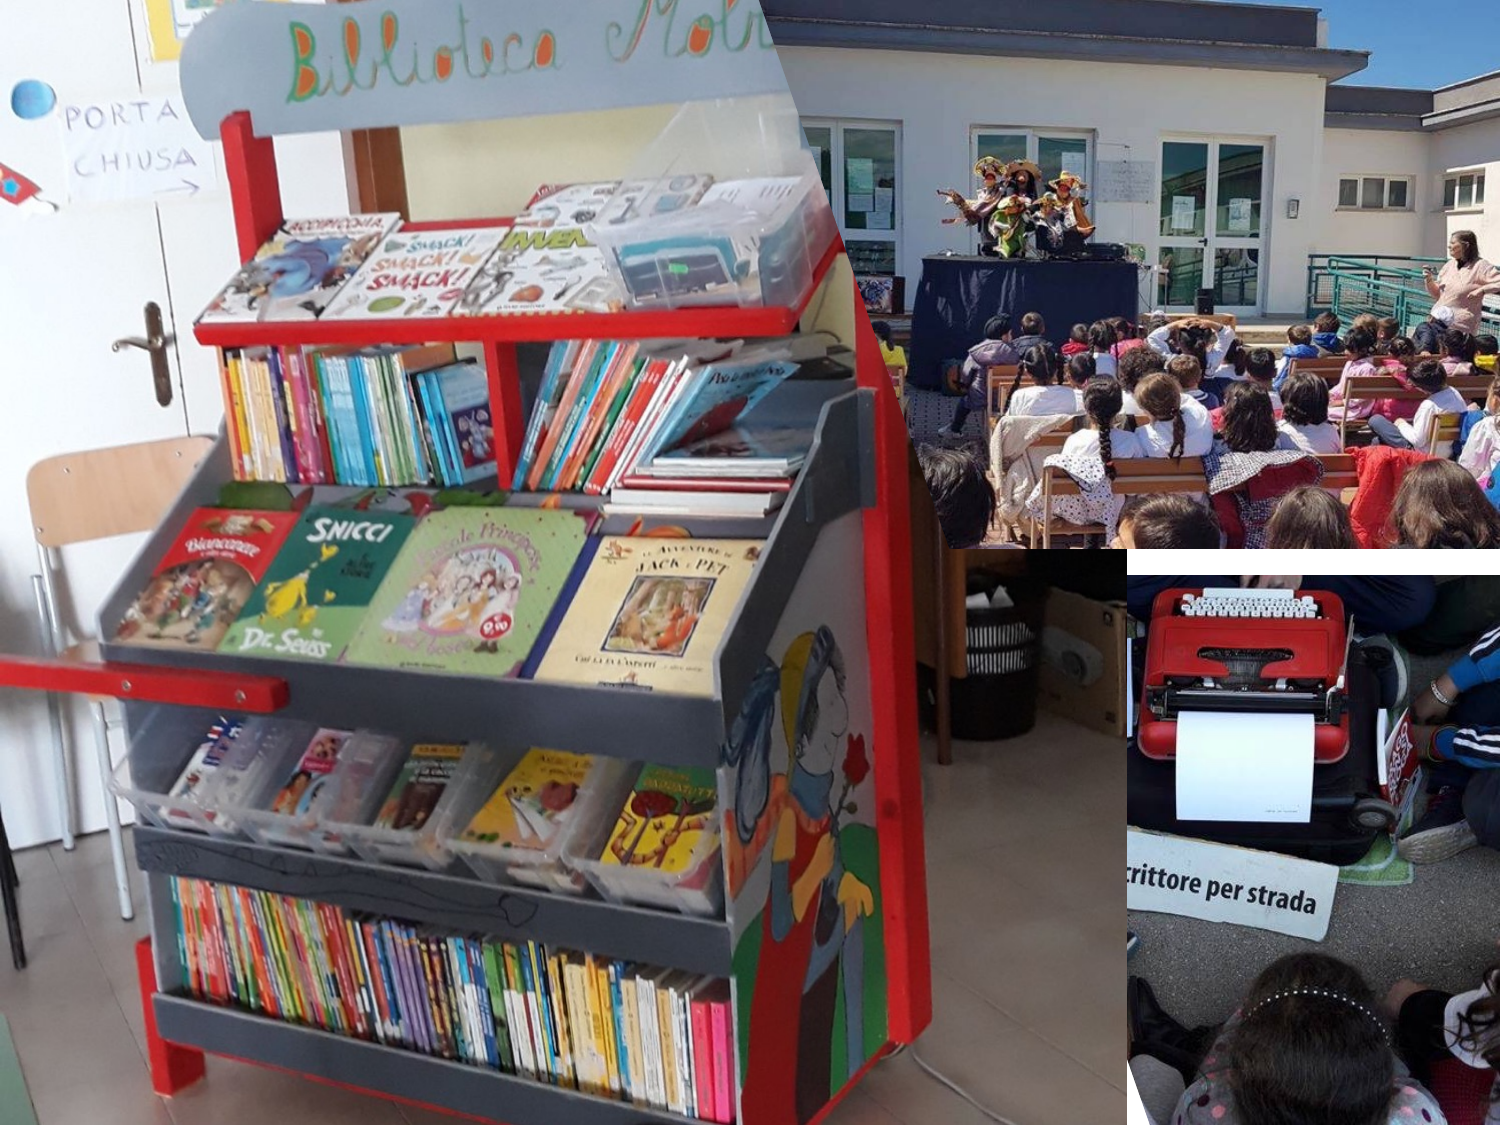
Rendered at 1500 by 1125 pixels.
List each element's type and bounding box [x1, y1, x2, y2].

picture [1127, 574, 1500, 1125]
picture [758, 0, 1500, 550]
list [0, 0, 1127, 1125]
